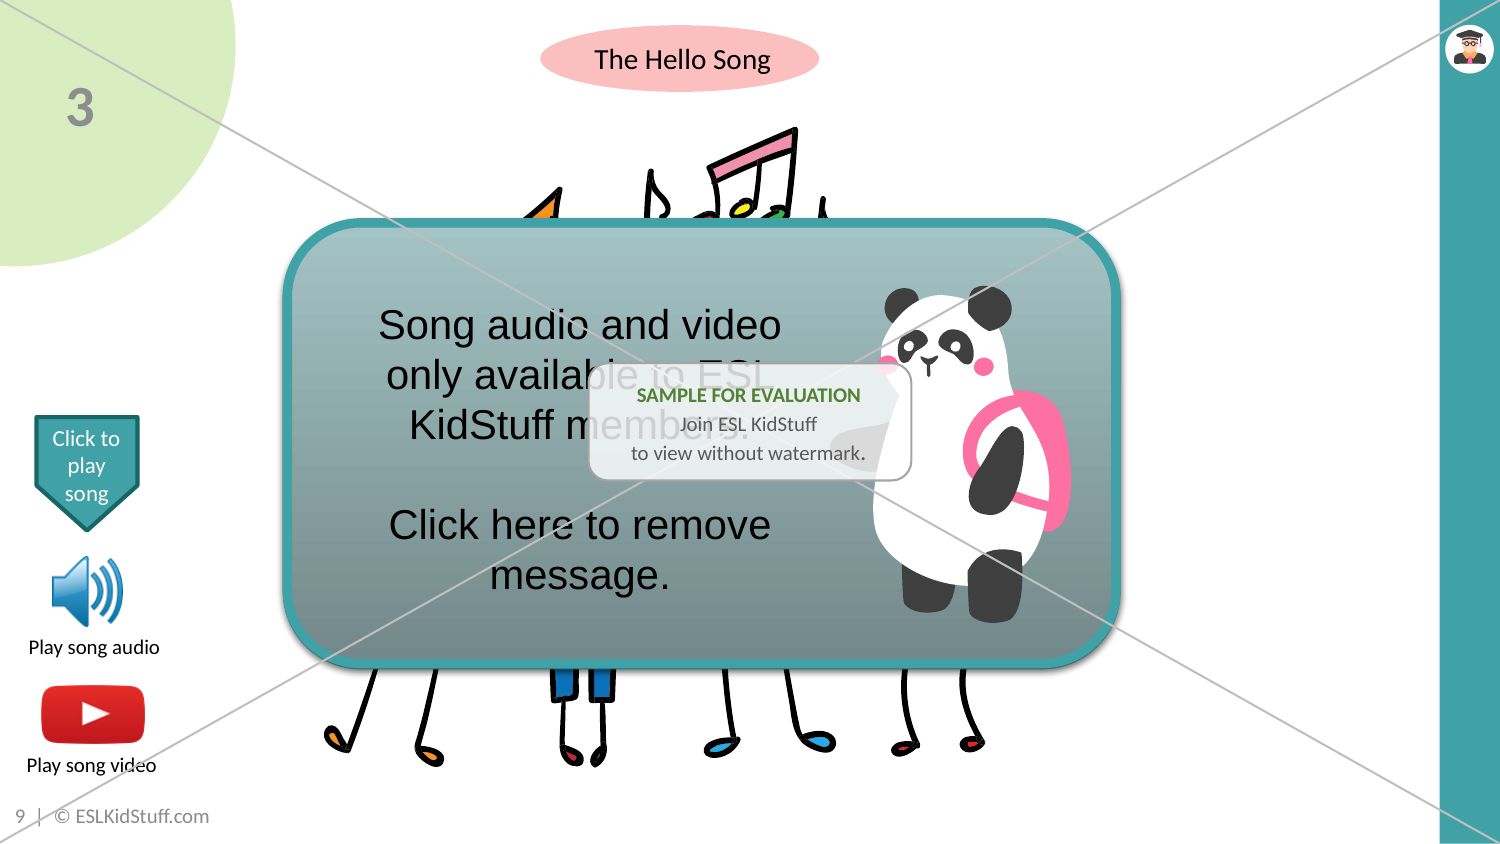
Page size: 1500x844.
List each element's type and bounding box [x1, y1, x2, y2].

text_box [0, 0, 1500, 844]
